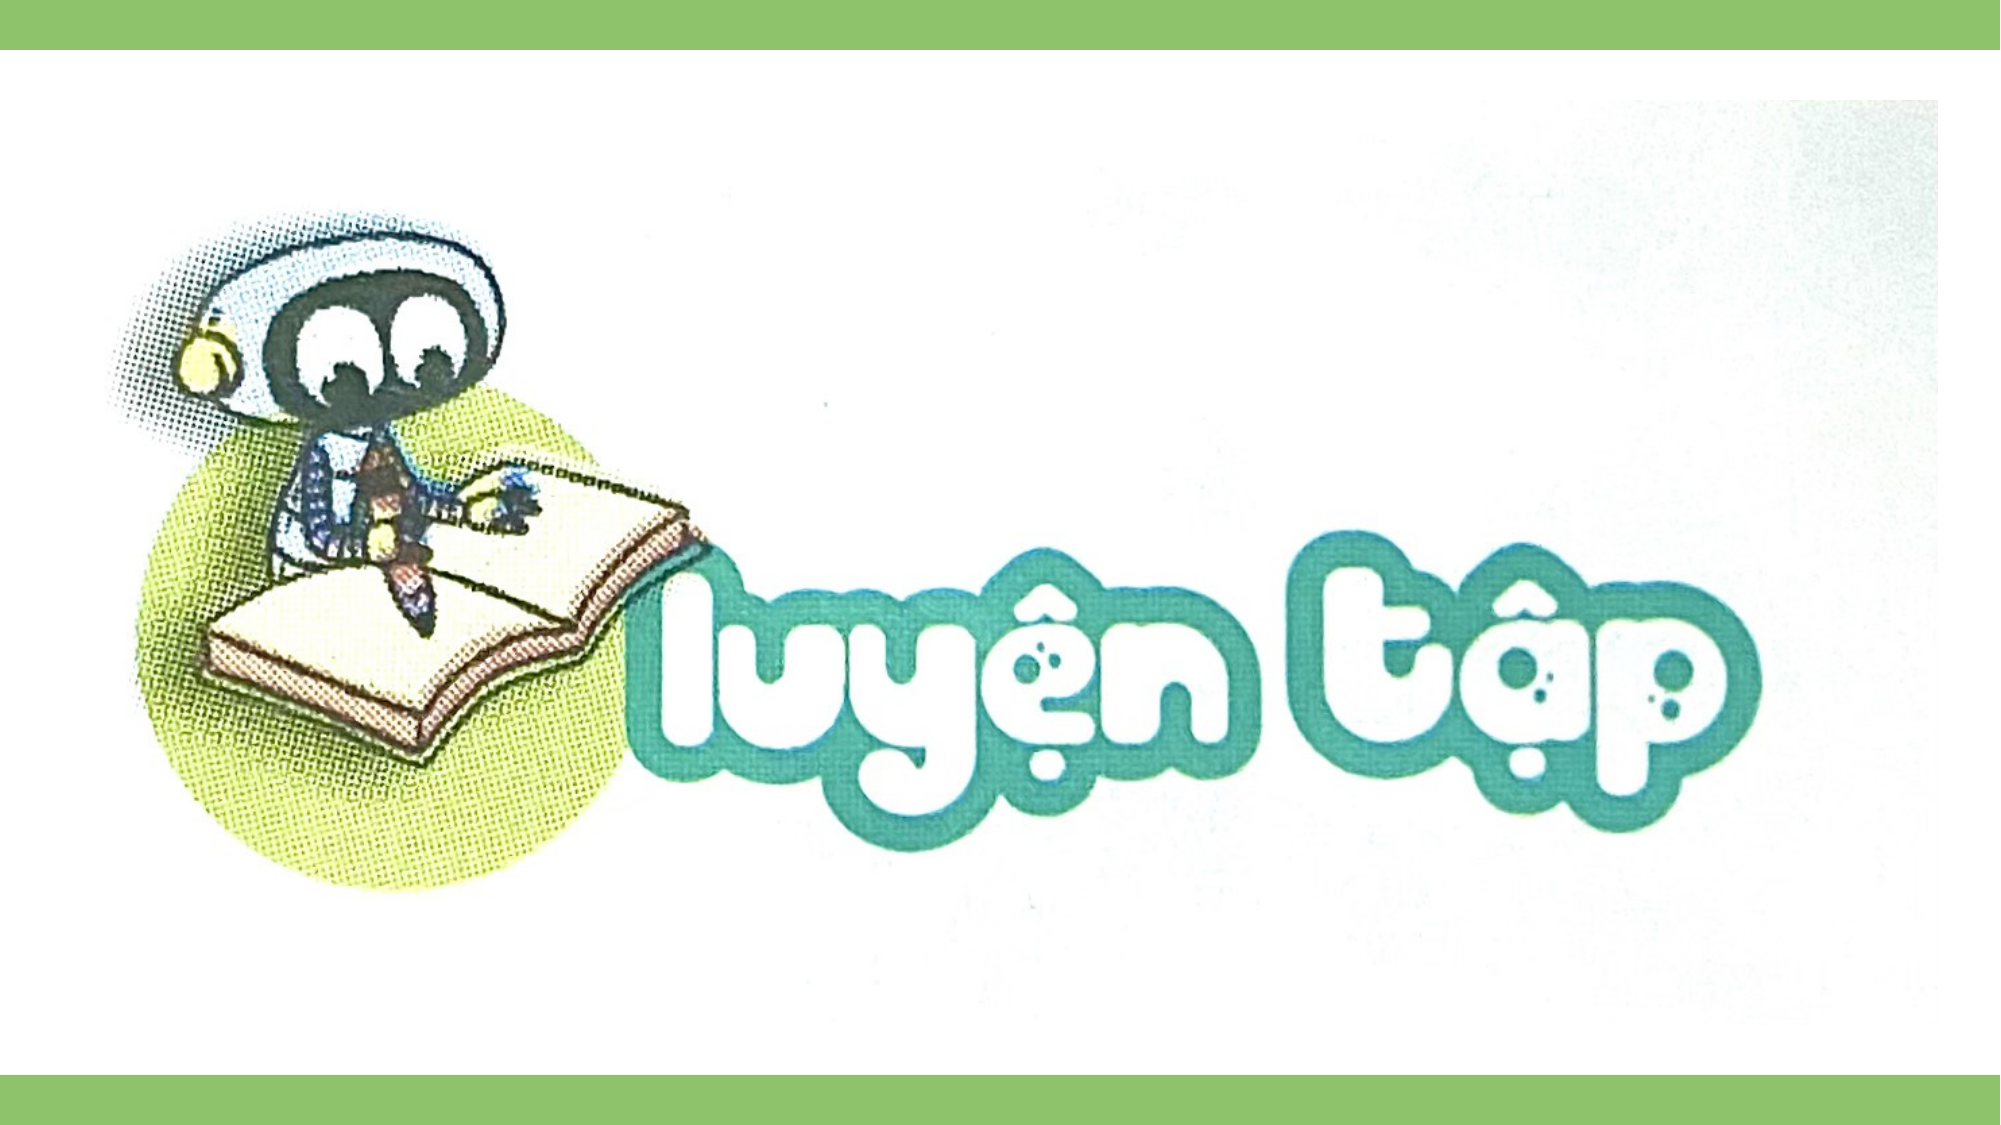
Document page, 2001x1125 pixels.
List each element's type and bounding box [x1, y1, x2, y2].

text_box [0, 1074, 2000, 1125]
picture [62, 100, 1938, 1025]
text_box [0, 0, 2000, 51]
